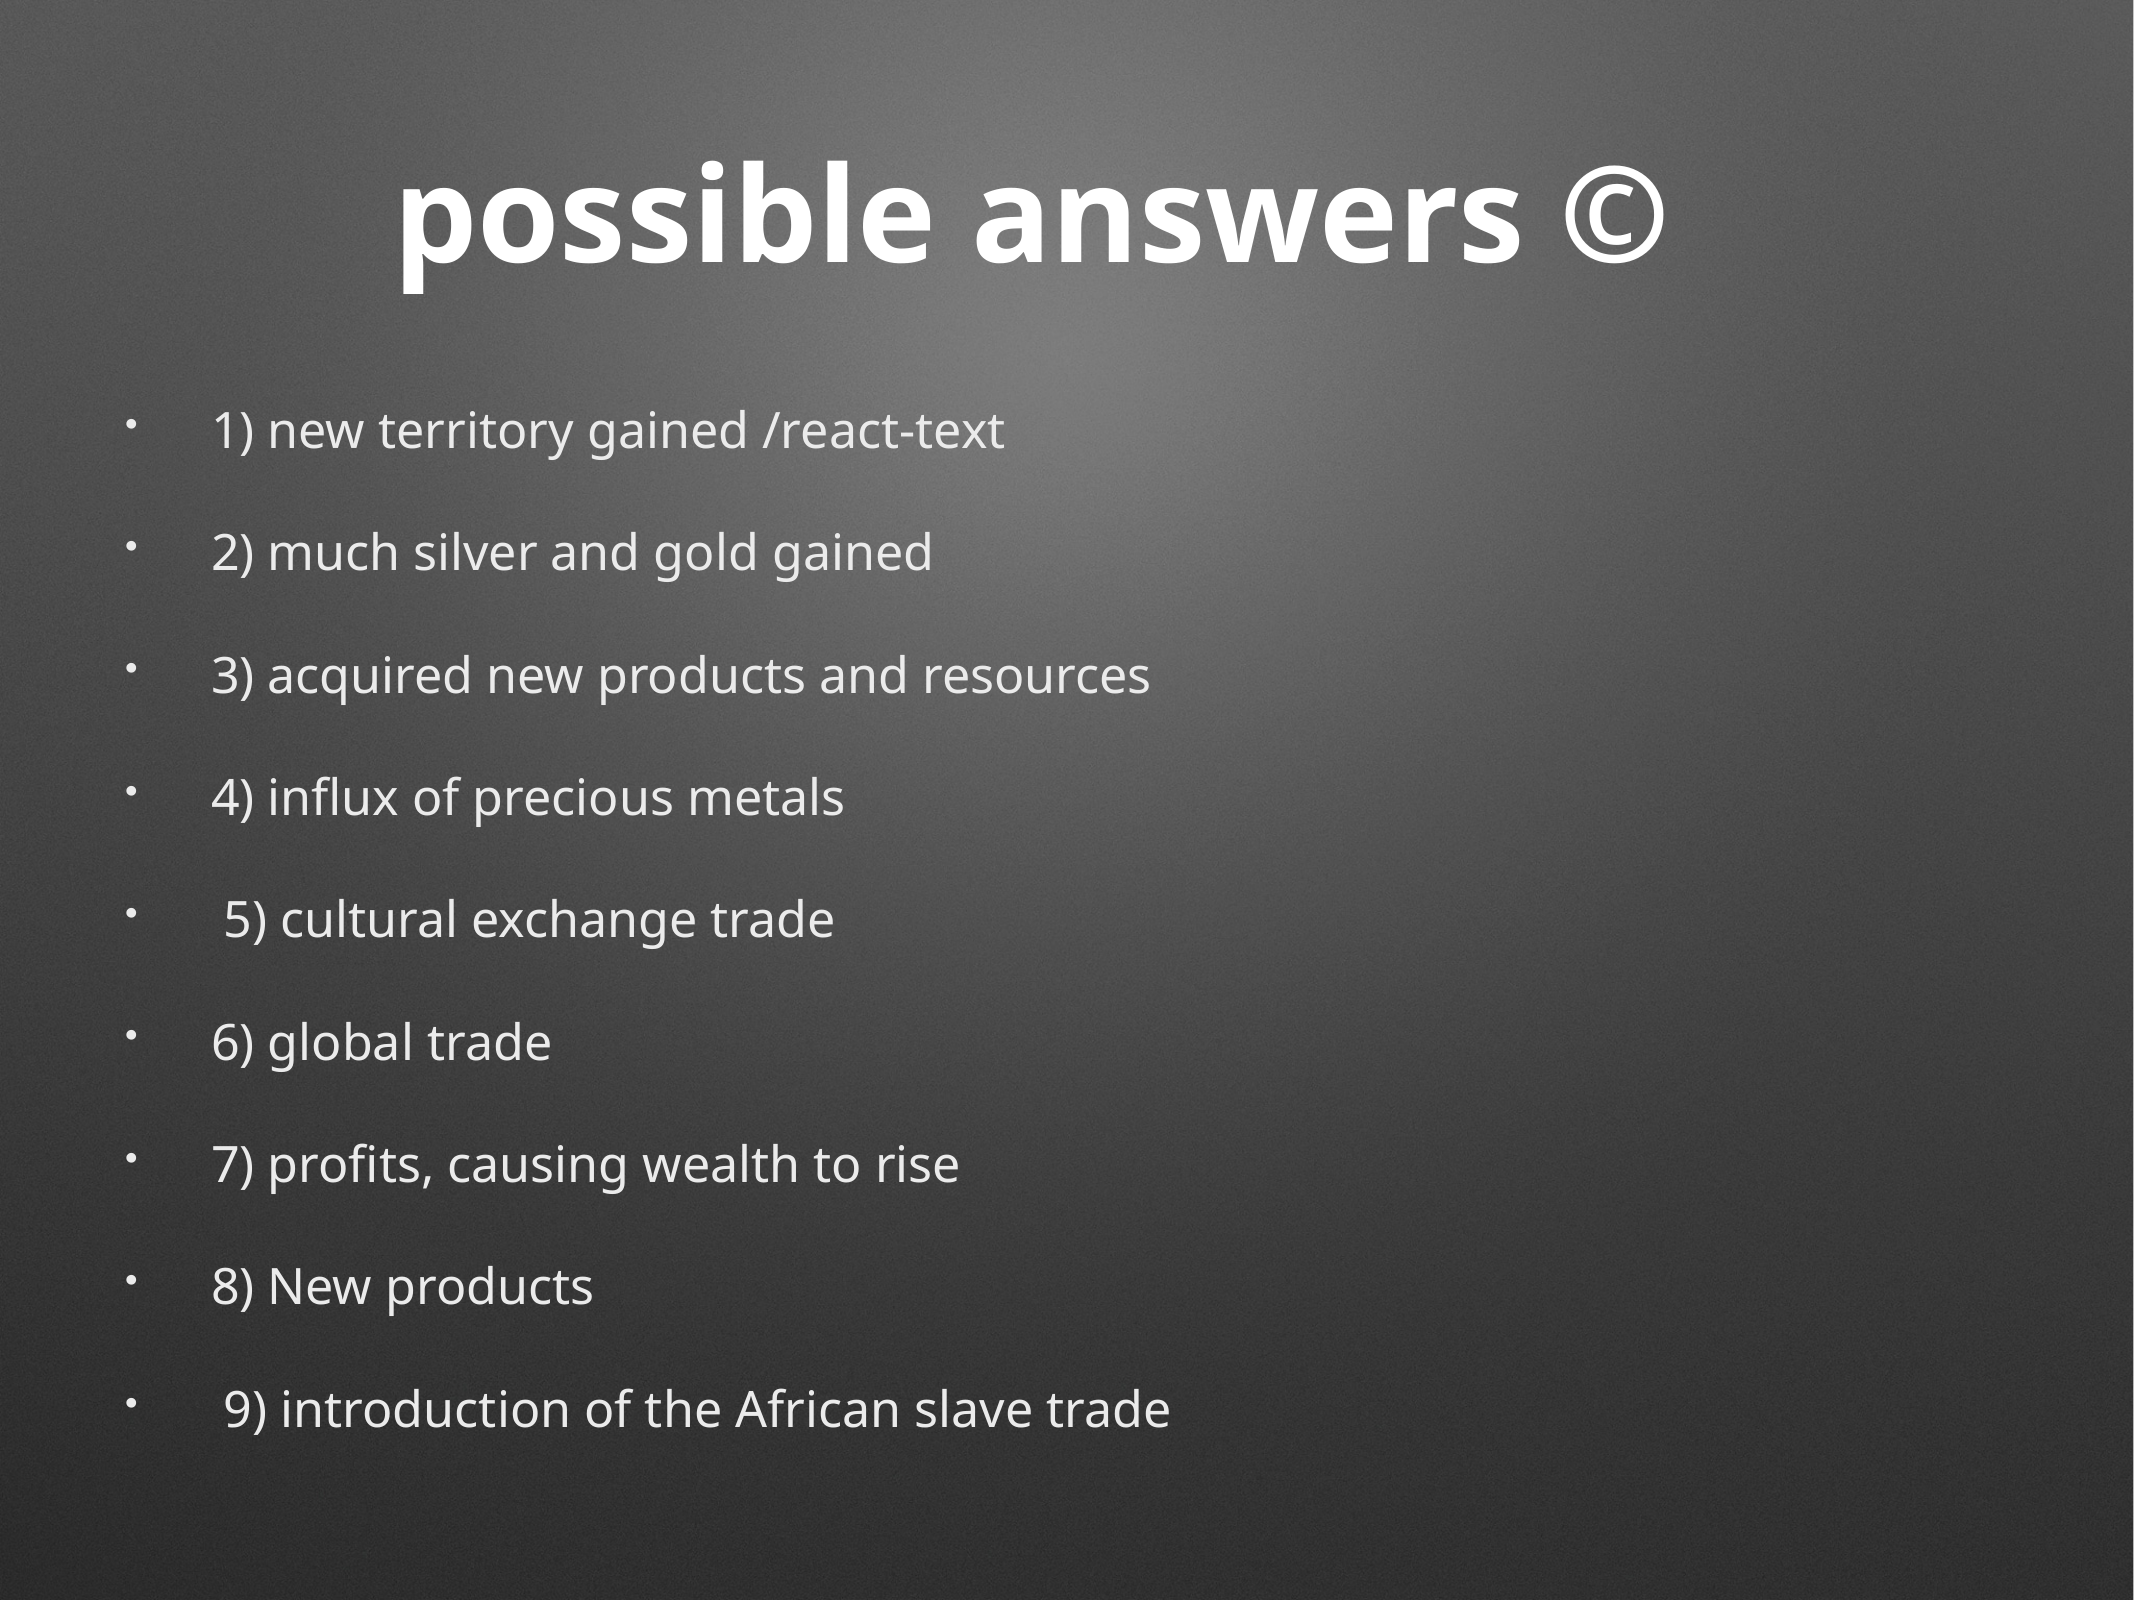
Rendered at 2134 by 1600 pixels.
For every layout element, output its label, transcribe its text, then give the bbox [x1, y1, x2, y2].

list 1) new territory gained /react-text 2) much silver and gold gained 3) acquired new products and resources 4) influx of precious metals 5) cultural exchange trade 6) global trade 7) profits, causing wealth to rise 8) New products 9) introduction of the African slave trade [124, 395, 2009, 1441]
title possible answers © [124, 32, 2009, 386]
picture [0, 0, 2134, 1600]
